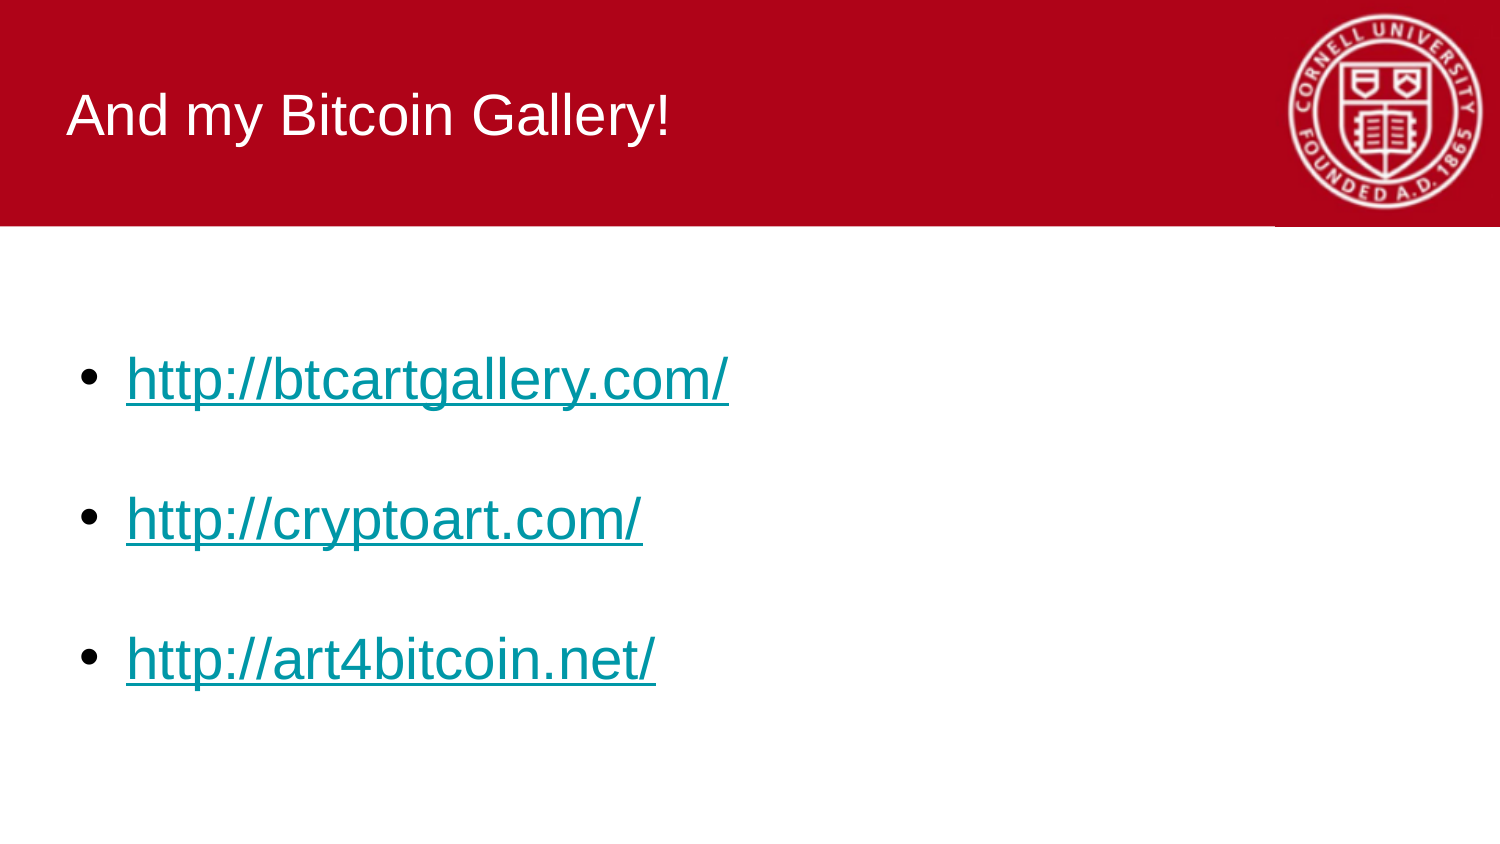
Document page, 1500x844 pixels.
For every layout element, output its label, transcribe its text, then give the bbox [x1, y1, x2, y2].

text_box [0, 0, 1500, 227]
text_box http://btcartgallery.com/ http://cryptoart.com/ http://art4bitcoin.net/ [64, 333, 745, 839]
